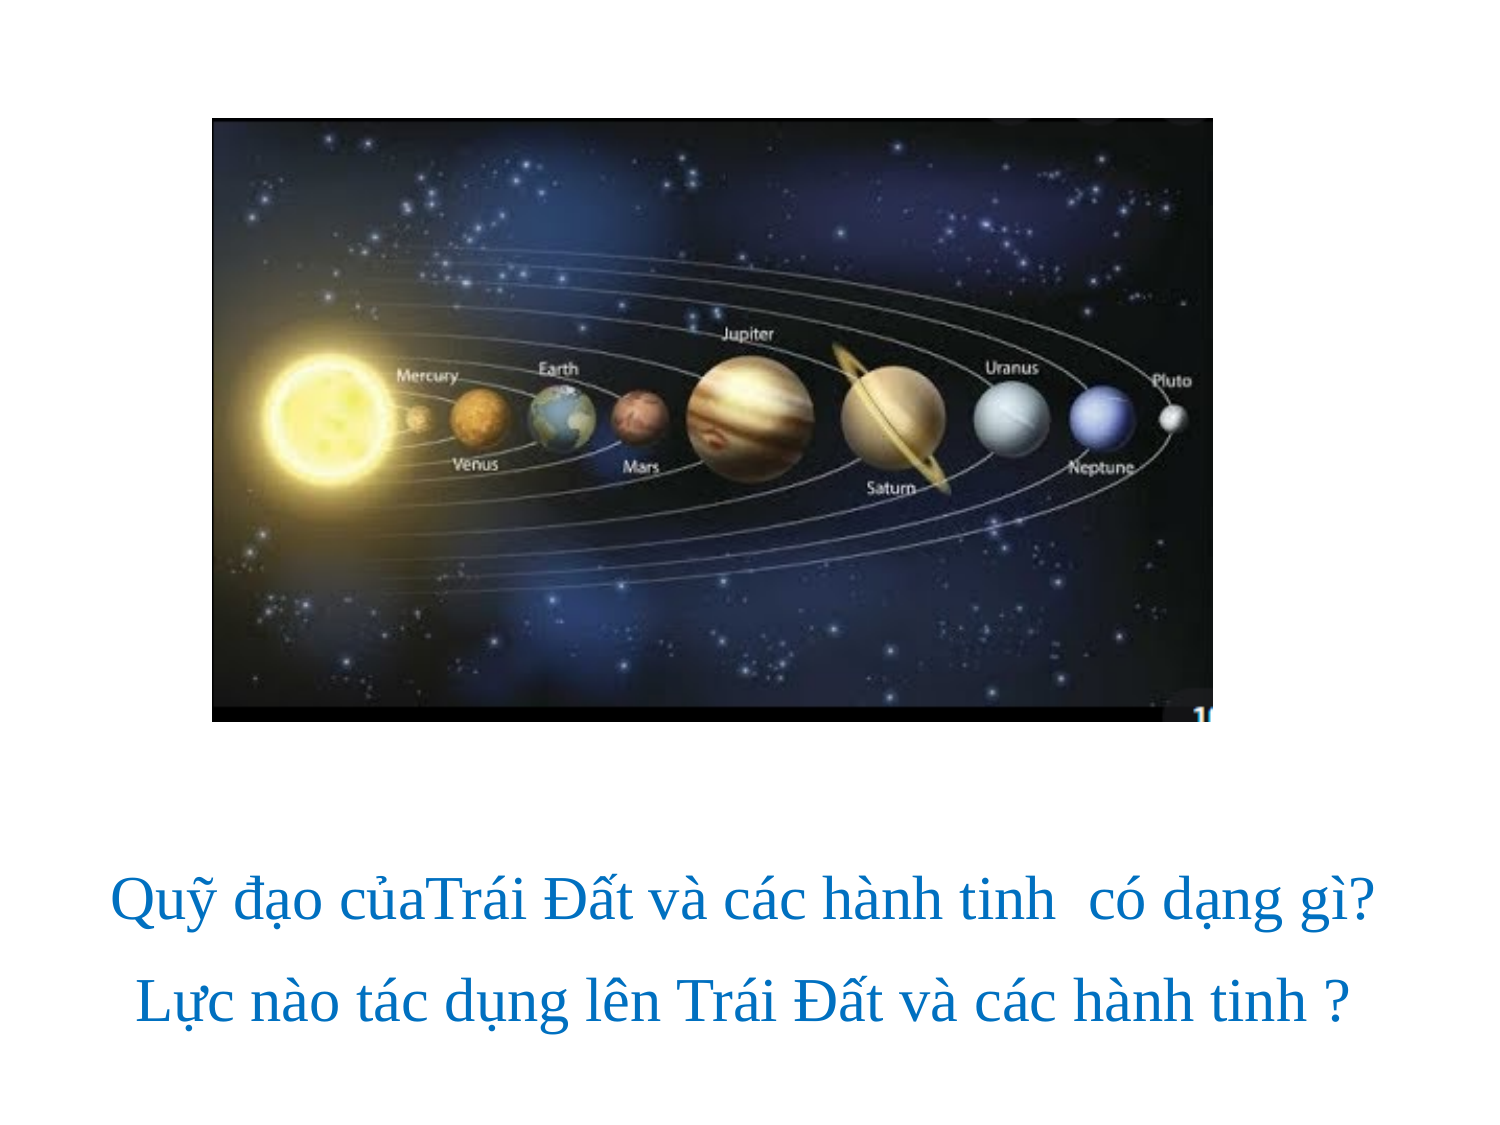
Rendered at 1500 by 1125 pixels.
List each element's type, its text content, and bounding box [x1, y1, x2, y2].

picture [212, 118, 1213, 722]
text_box Quỹ đạo củaTrái Đất và các hành tinh có dạng gì? Lực nào tác dụng lên Trái Đất và các hành tinh ? [24, 849, 1463, 1041]
